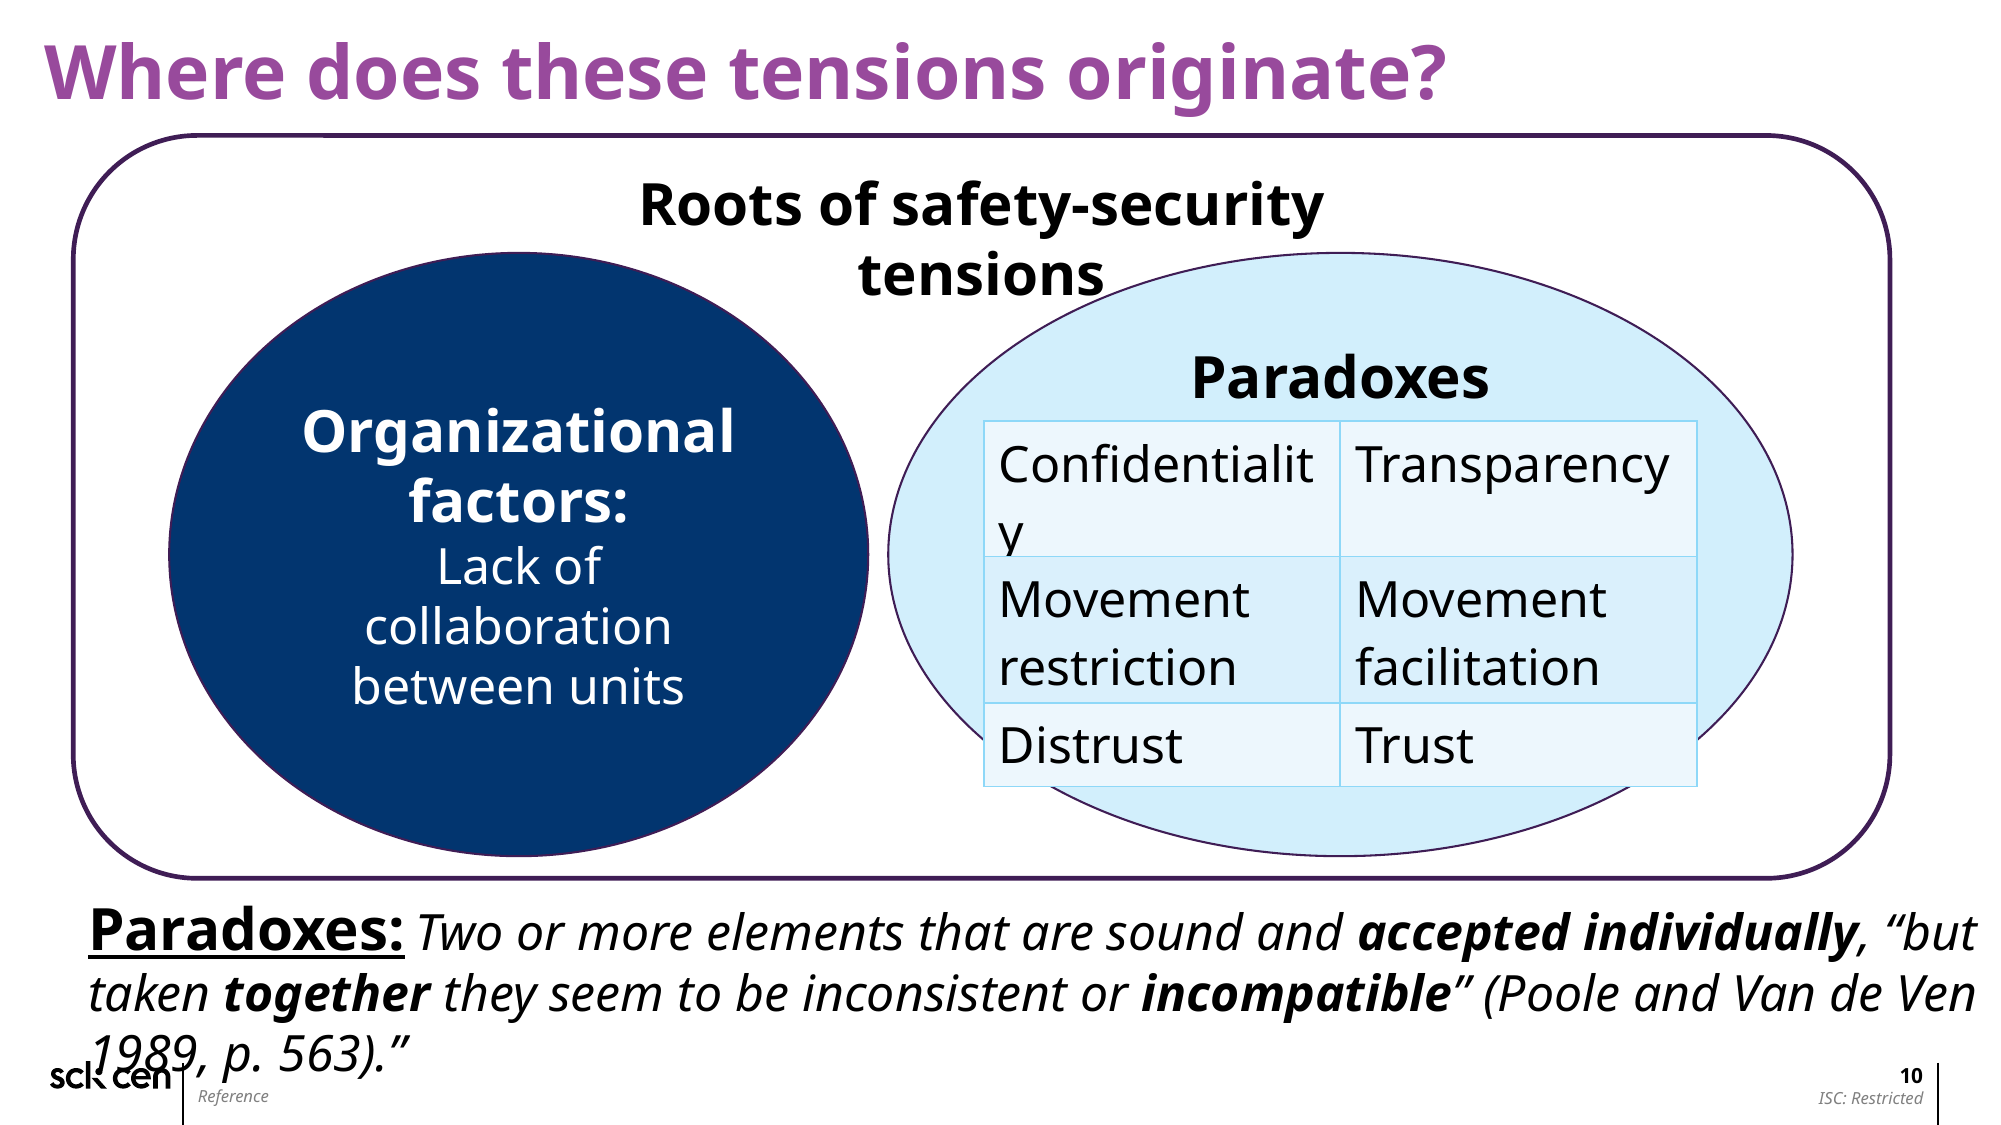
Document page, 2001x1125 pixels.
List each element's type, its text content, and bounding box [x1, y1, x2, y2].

table_cell Movement facilitation [1341, 557, 1696, 702]
title Where does these tensions originate? [44, 34, 1793, 197]
table_cell Movement restriction [985, 557, 1339, 702]
text_box Paradoxes: Two or more elements that are sound and accepted individually, “but taken together they seem to be inconsistent or incompatible” (Poole and Van de Ven 1989, p. 563).” [73, 884, 2000, 1089]
text_box Paradoxes [1050, 787, 1631, 858]
text_box Paradoxes [887, 251, 1794, 741]
table_header Transparency [1341, 422, 1696, 556]
table_header Confidentiality [985, 422, 1339, 556]
slide_number 10 [1473, 1089, 1924, 1101]
text_box Roots of safety-security tensions [495, 159, 1468, 315]
table_cell Distrust [985, 704, 1339, 786]
table_cell Trust [1341, 704, 1696, 786]
text_box [72, 134, 1891, 880]
text_box Organizational factors: Lack of collaboration between units [168, 251, 870, 858]
